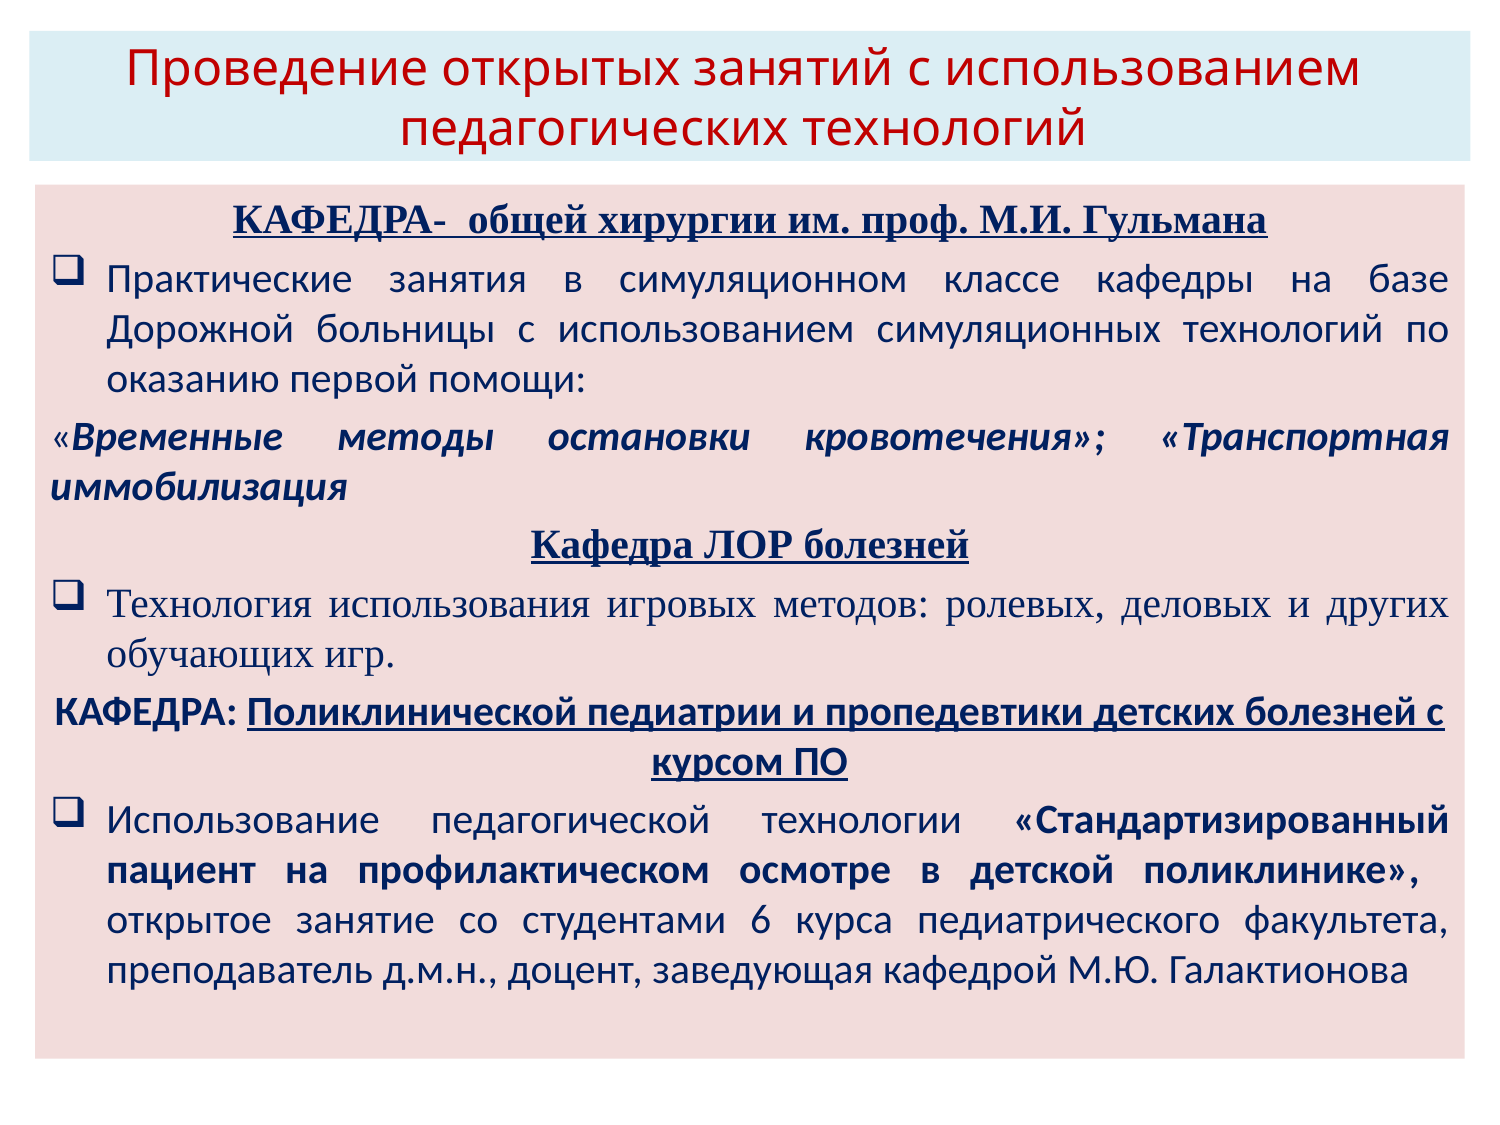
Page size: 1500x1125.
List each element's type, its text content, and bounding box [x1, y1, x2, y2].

title Проведение открытых занятий с использованием педагогических технологий [29, 30, 1471, 161]
list КАФЕДРА- общей хирургии им. проф. М.И. Гульмана Практические занятия в симуляционном классе кафедры на базе Дорожной больницы с использованием симуляционных технологий по оказанию первой помощи: «Временные методы остановки кровотечения»; «Транспортная иммобилизация Кафедра ЛОР болезней Технология использования игровых методов: ролевых, деловых и других обучающих игр. КАФЕДРА: Поликлинической педиатрии и пропедевтики детских болезней с курсом ПО Использование педагогической технологии «Стандартизированный пациент на профилактическом осмотре в детской поликлинике», открытое занятие со студентами 6 курса педиатрического факультета, преподаватель д.м.н., доцент, заведующая кафедрой М.Ю. Галактионова [35, 184, 1465, 1059]
